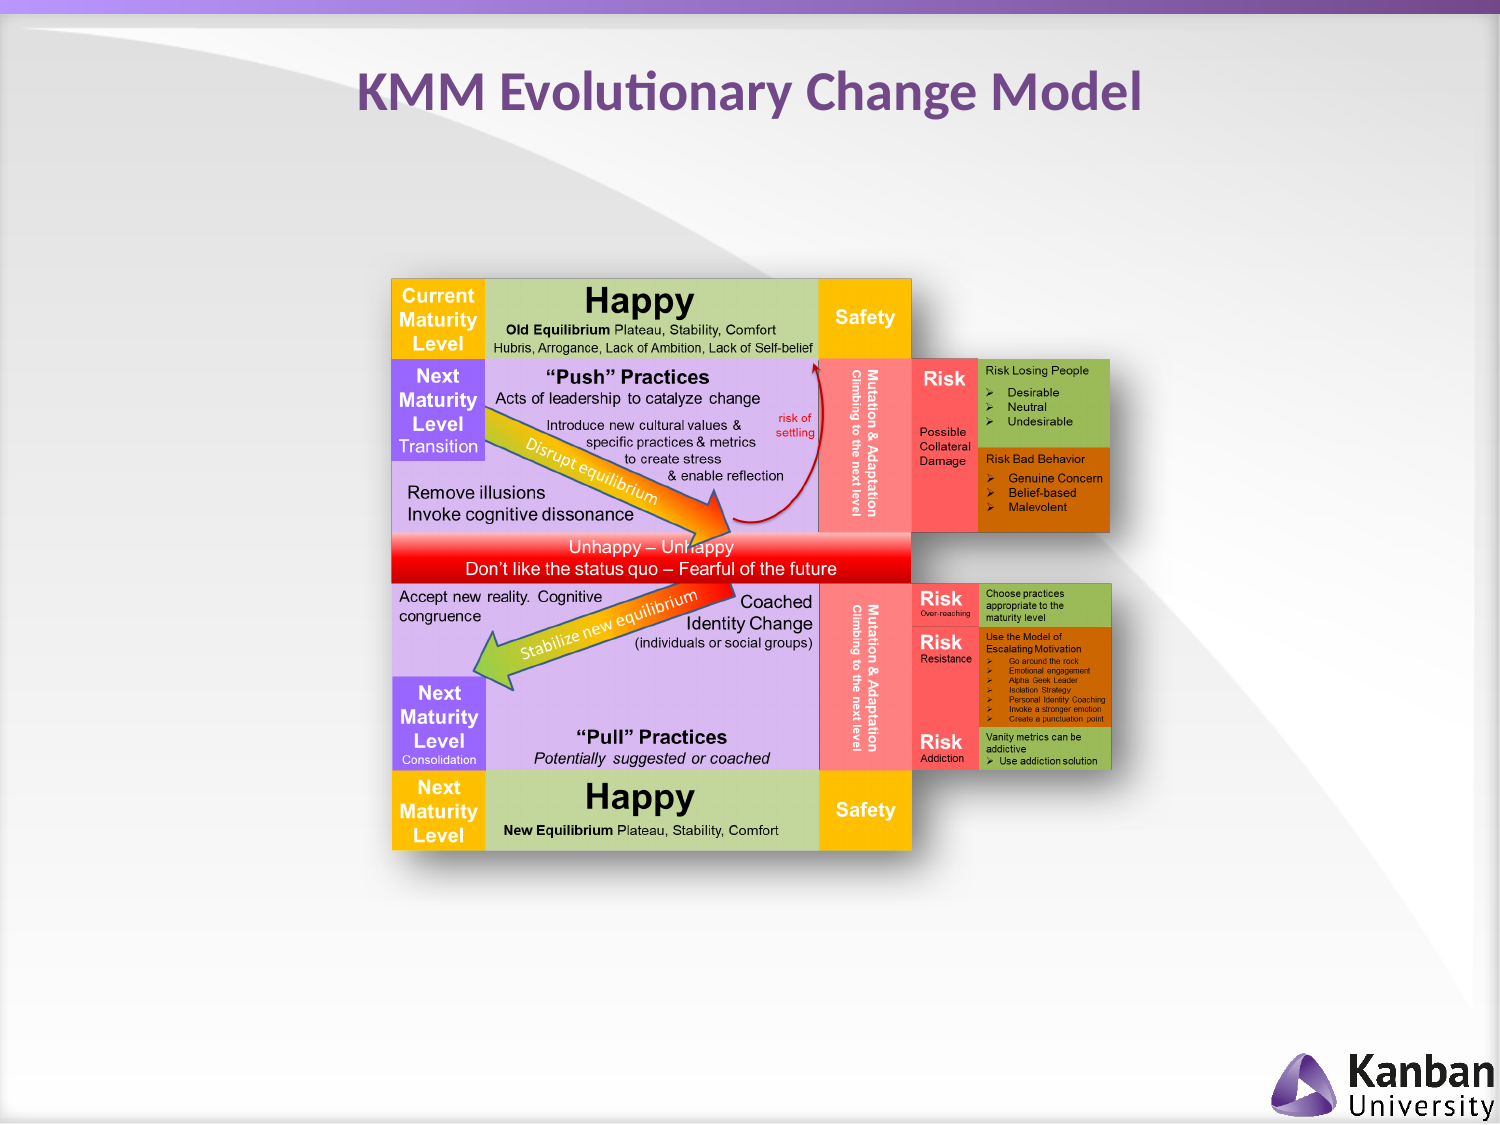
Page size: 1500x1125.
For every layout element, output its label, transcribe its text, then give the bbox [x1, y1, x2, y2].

picture [0, 14, 1500, 1125]
title KMM Evolutionary Change Model [41, 11, 1459, 164]
